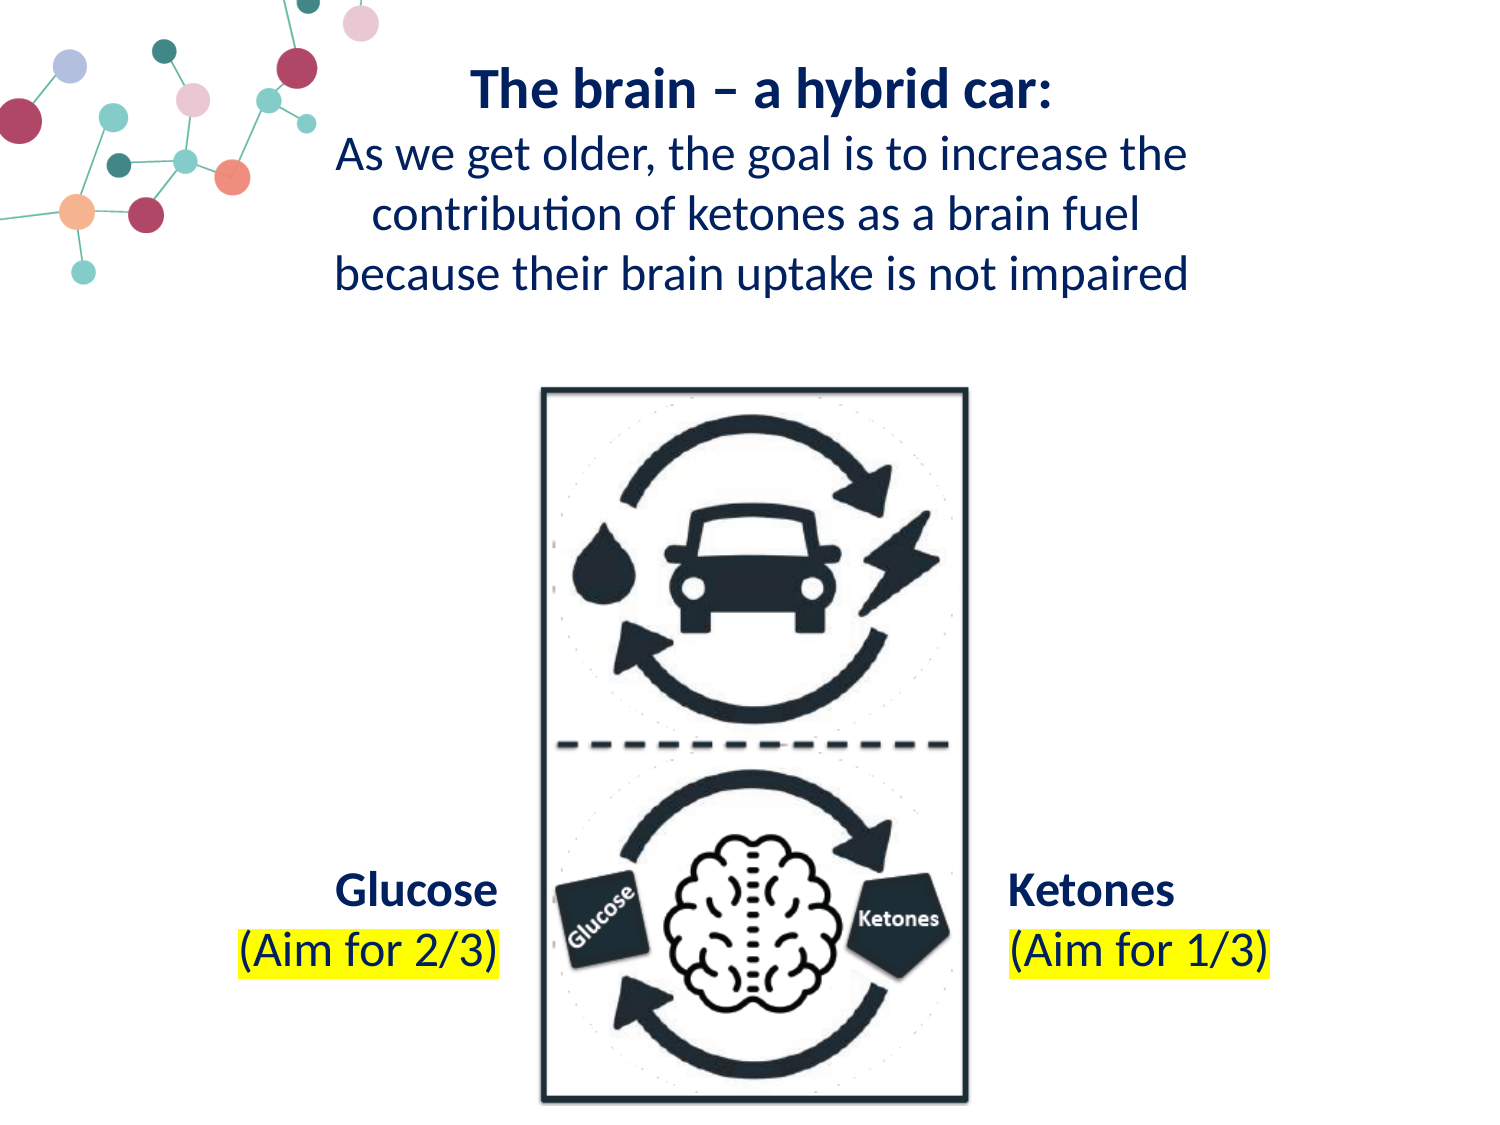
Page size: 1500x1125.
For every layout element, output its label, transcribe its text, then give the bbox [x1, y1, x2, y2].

text_box Ketones (Aim for 1/3) [993, 849, 1413, 985]
text_box Glucose (Aim for 2/3) [87, 849, 514, 985]
picture [0, 0, 1500, 1125]
text_box The brain – a hybrid car: As we get older, the goal is to increase the contribution of ketones as a brain fuel because their brain uptake is not impaired [230, 42, 1294, 308]
